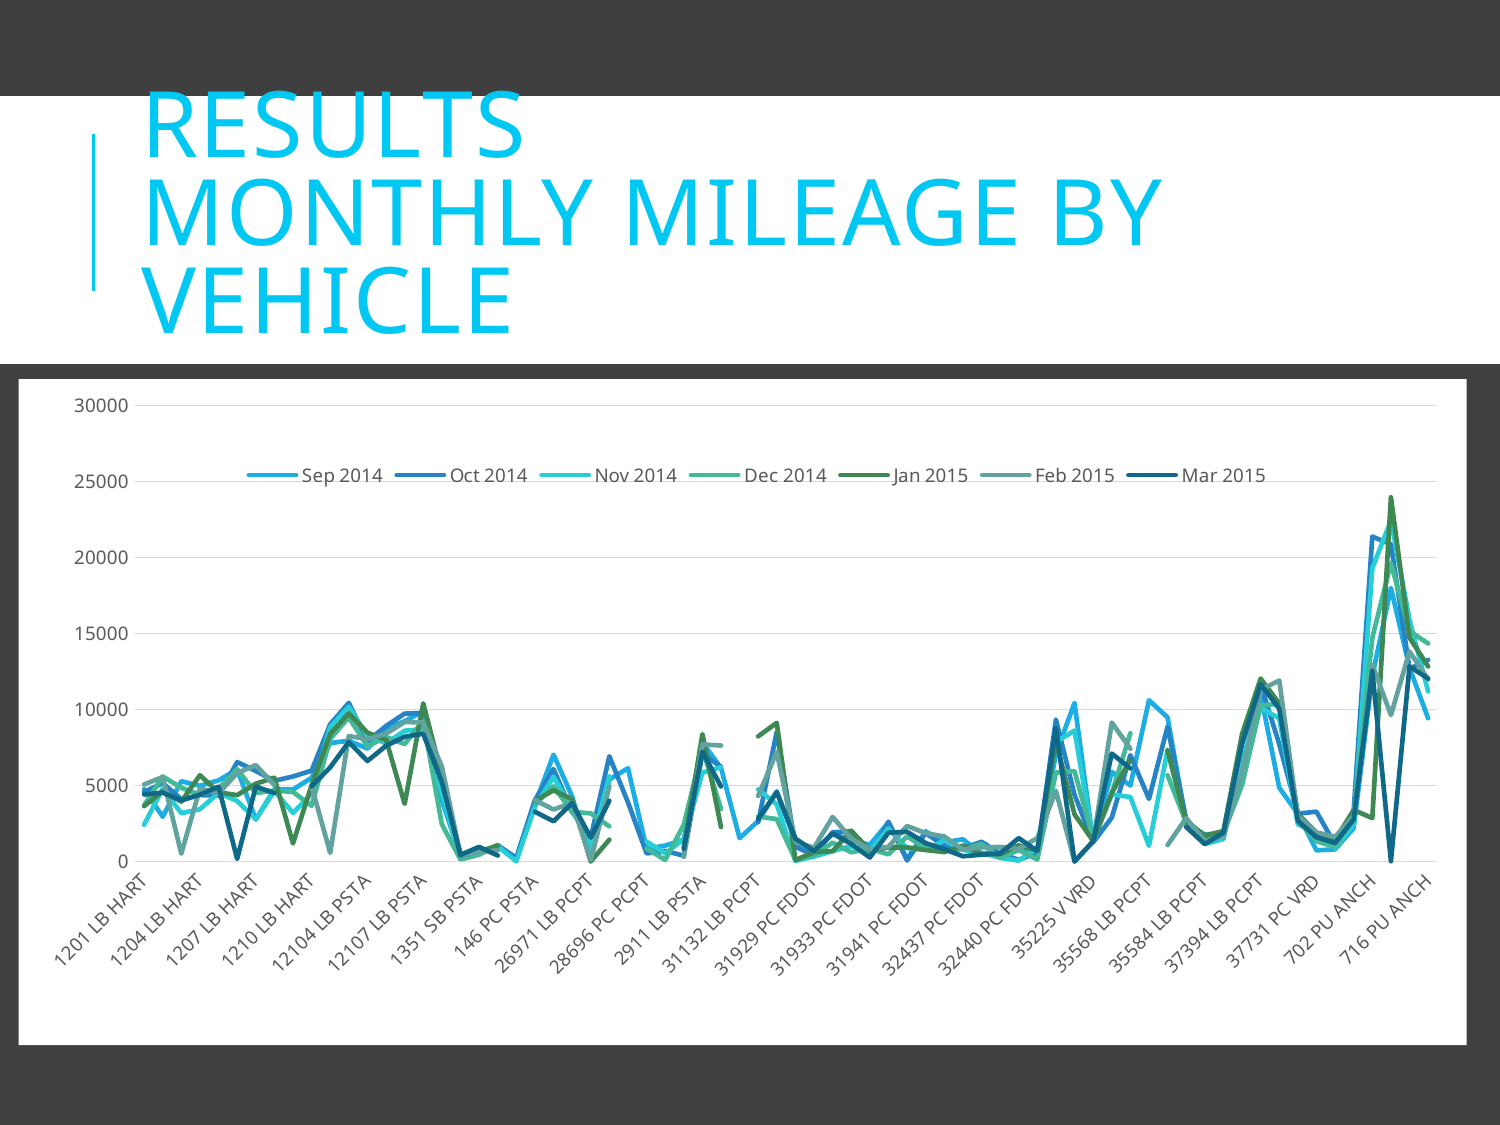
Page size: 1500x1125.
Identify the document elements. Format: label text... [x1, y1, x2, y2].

chart [18, 378, 1467, 1046]
picture [0, 364, 1500, 1125]
title Results Monthly mileage by vehicle [126, 96, 1322, 342]
picture [0, 0, 1500, 96]
